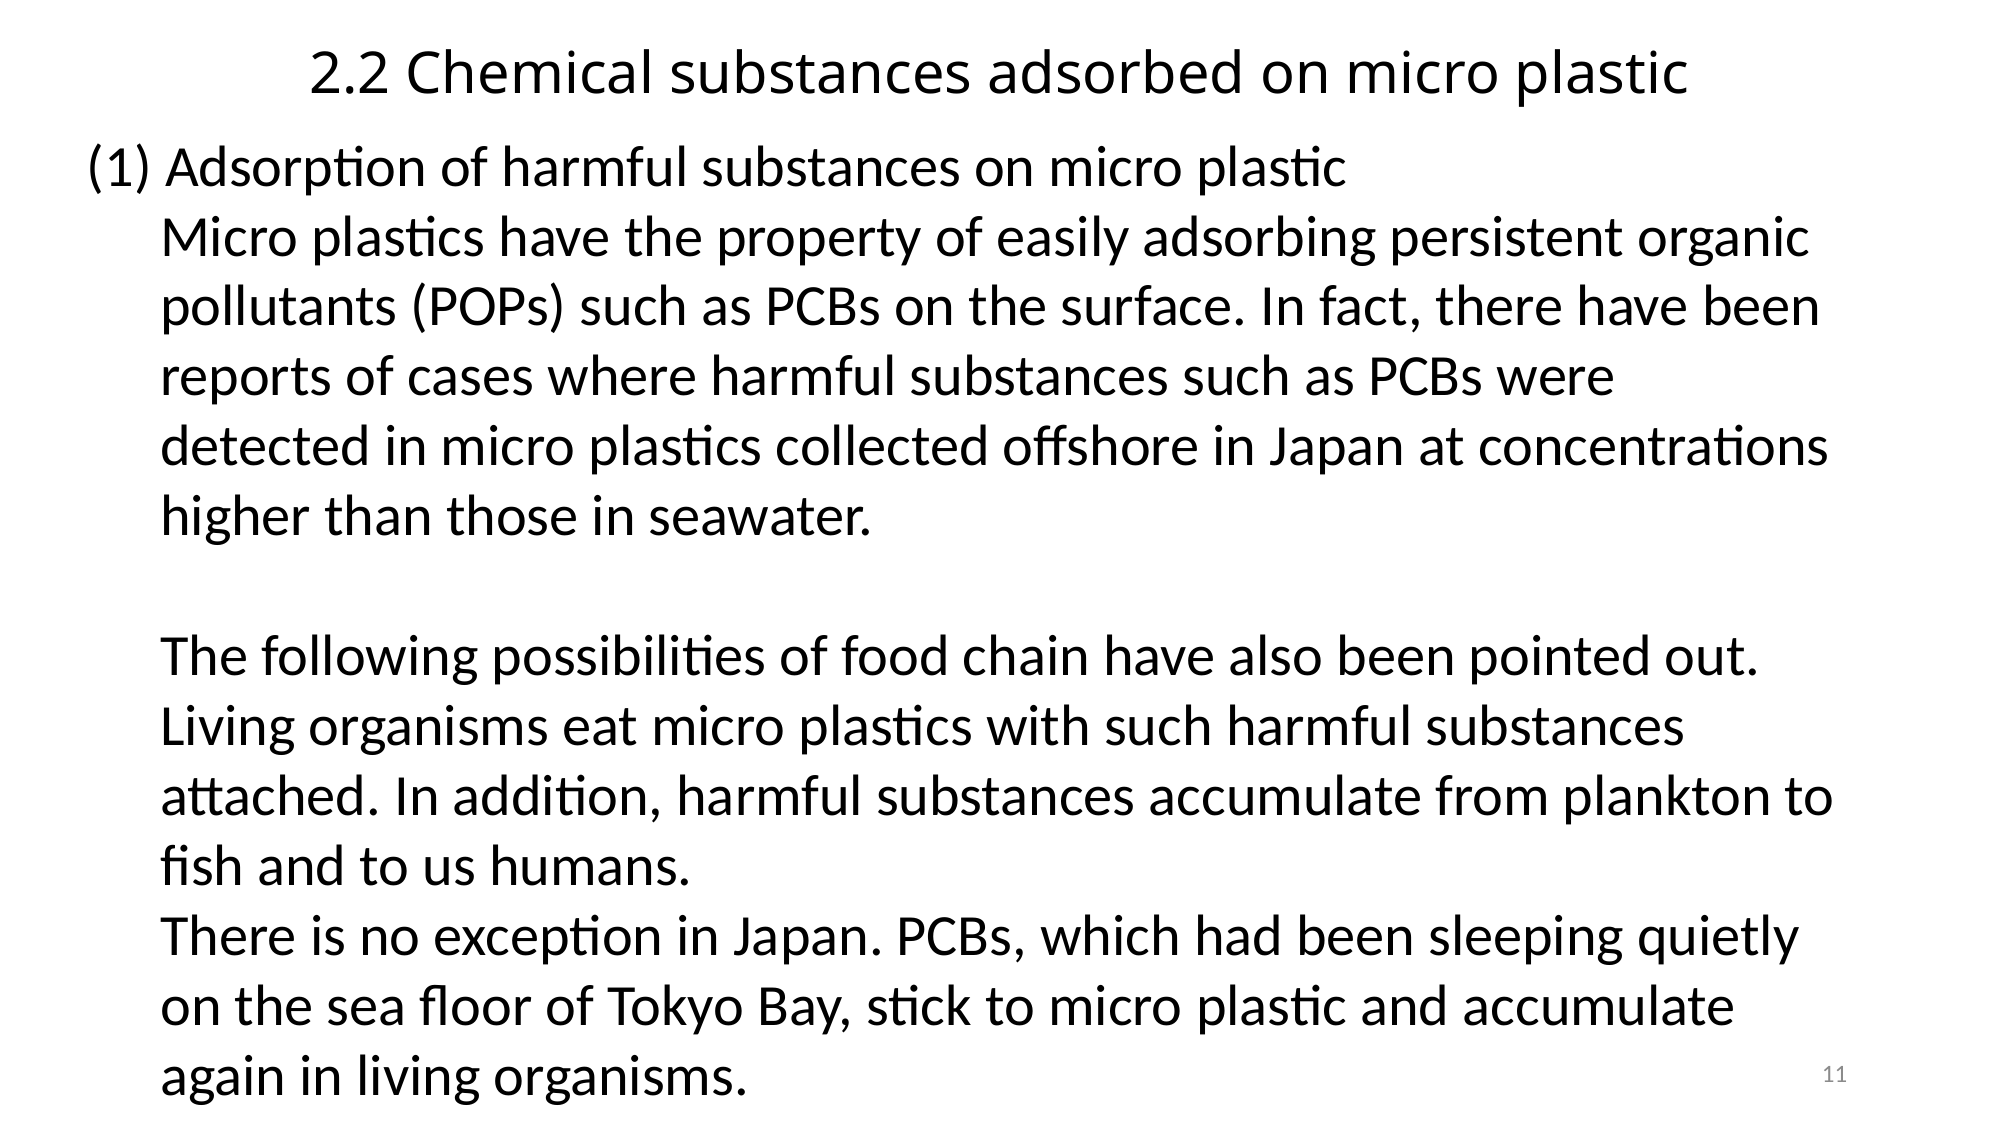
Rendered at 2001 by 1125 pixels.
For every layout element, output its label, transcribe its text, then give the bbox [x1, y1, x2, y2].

slide_number 11 [1412, 1042, 1863, 1103]
text_box Adsorption of harmful substances on micro plastic Micro plastics have the property of easily adsorbing persistent organic pollutants (POPs) such as PCBs on the surface. In fact, there have been reports of cases where harmful substances such as PCBs were detected in micro plastics collected offshore in Japan at concentrations higher than those in seawater. The following possibilities of food chain have also been pointed out. Living organisms eat micro plastics with such harmful substances attached. In addition, harmful substances accumulate from plankton to fish and to us humans. There is no exception in Japan. PCBs, which had been sleeping quietly on the sea floor of Tokyo Bay, stick to micro plastic and accumulate again in living organisms. [72, 120, 1853, 1115]
title 2.2 Chemical substances adsorbed on micro plastic [249, 0, 1750, 114]
